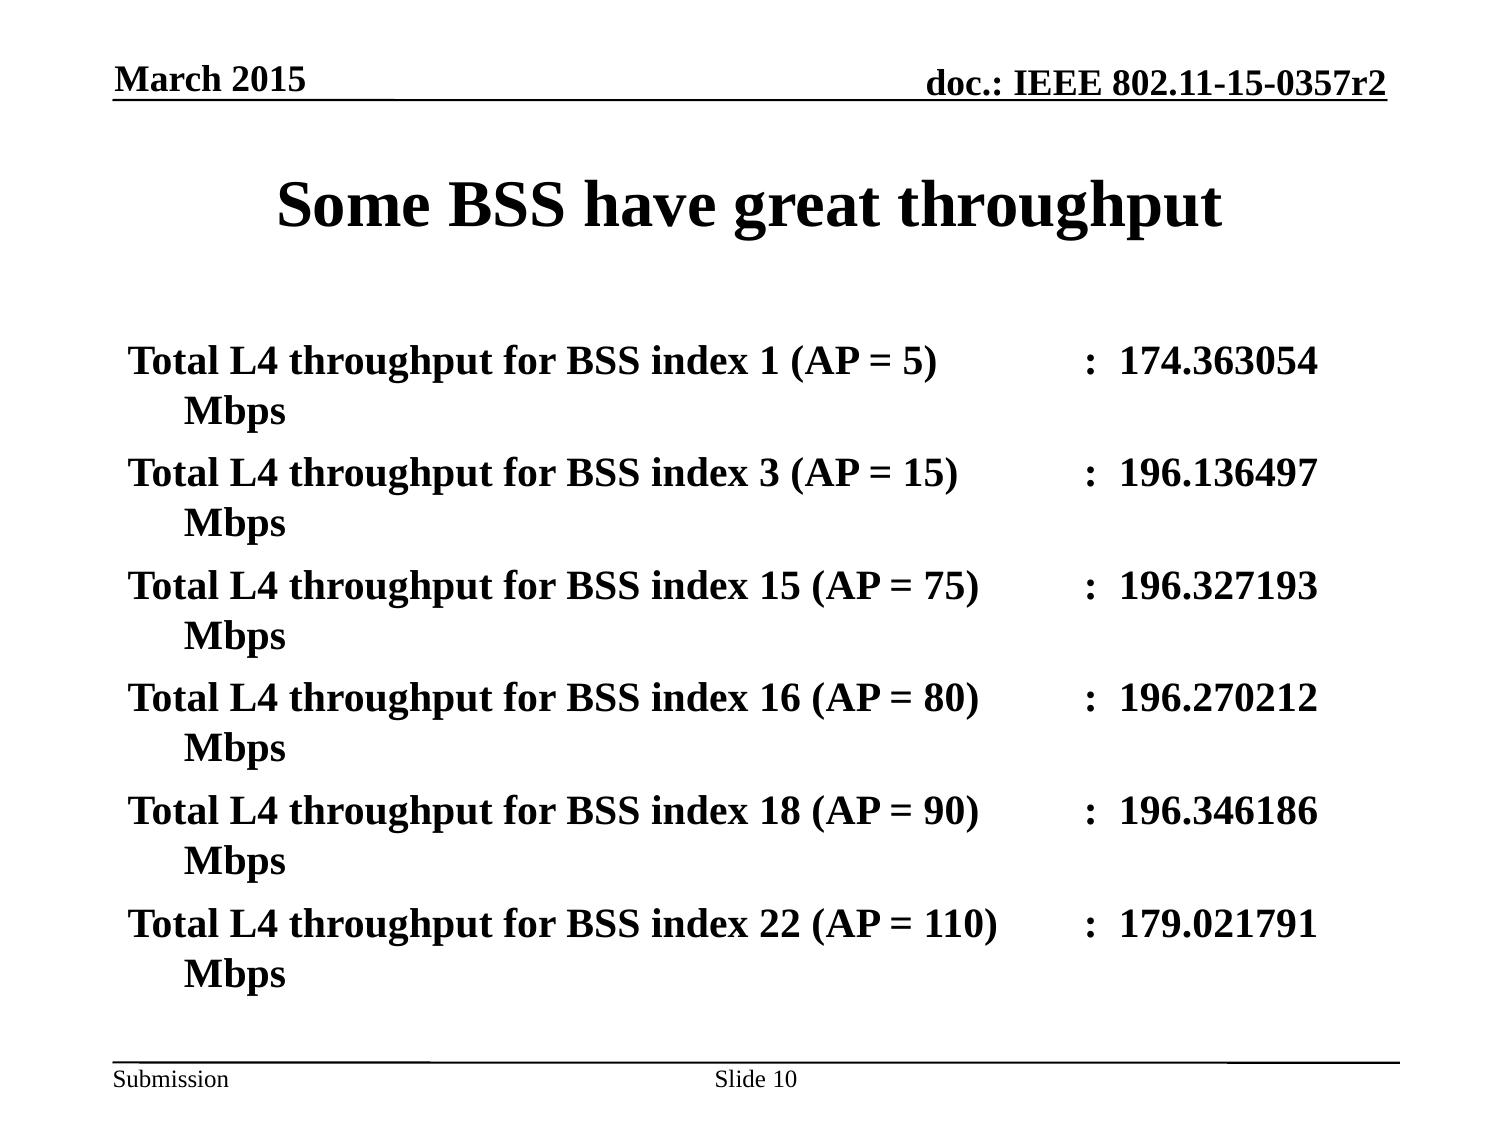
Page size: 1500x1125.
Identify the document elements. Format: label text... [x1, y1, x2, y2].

list Total L4 throughput for BSS index 1 (AP = 5) : 174.363054 Mbps Total L4 throughput for BSS index 3 (AP = 15) : 196.136497 Mbps Total L4 throughput for BSS index 15 (AP = 75) : 196.327193 Mbps Total L4 throughput for BSS index 16 (AP = 80) : 196.270212 Mbps Total L4 throughput for BSS index 18 (AP = 90) : 196.346186 Mbps Total L4 throughput for BSS index 22 (AP = 110) : 179.021791 Mbps [112, 324, 1388, 1000]
slide_number Slide 10 [712, 1061, 800, 1123]
title Some BSS have great throughput [112, 112, 1388, 288]
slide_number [114, 54, 423, 100]
